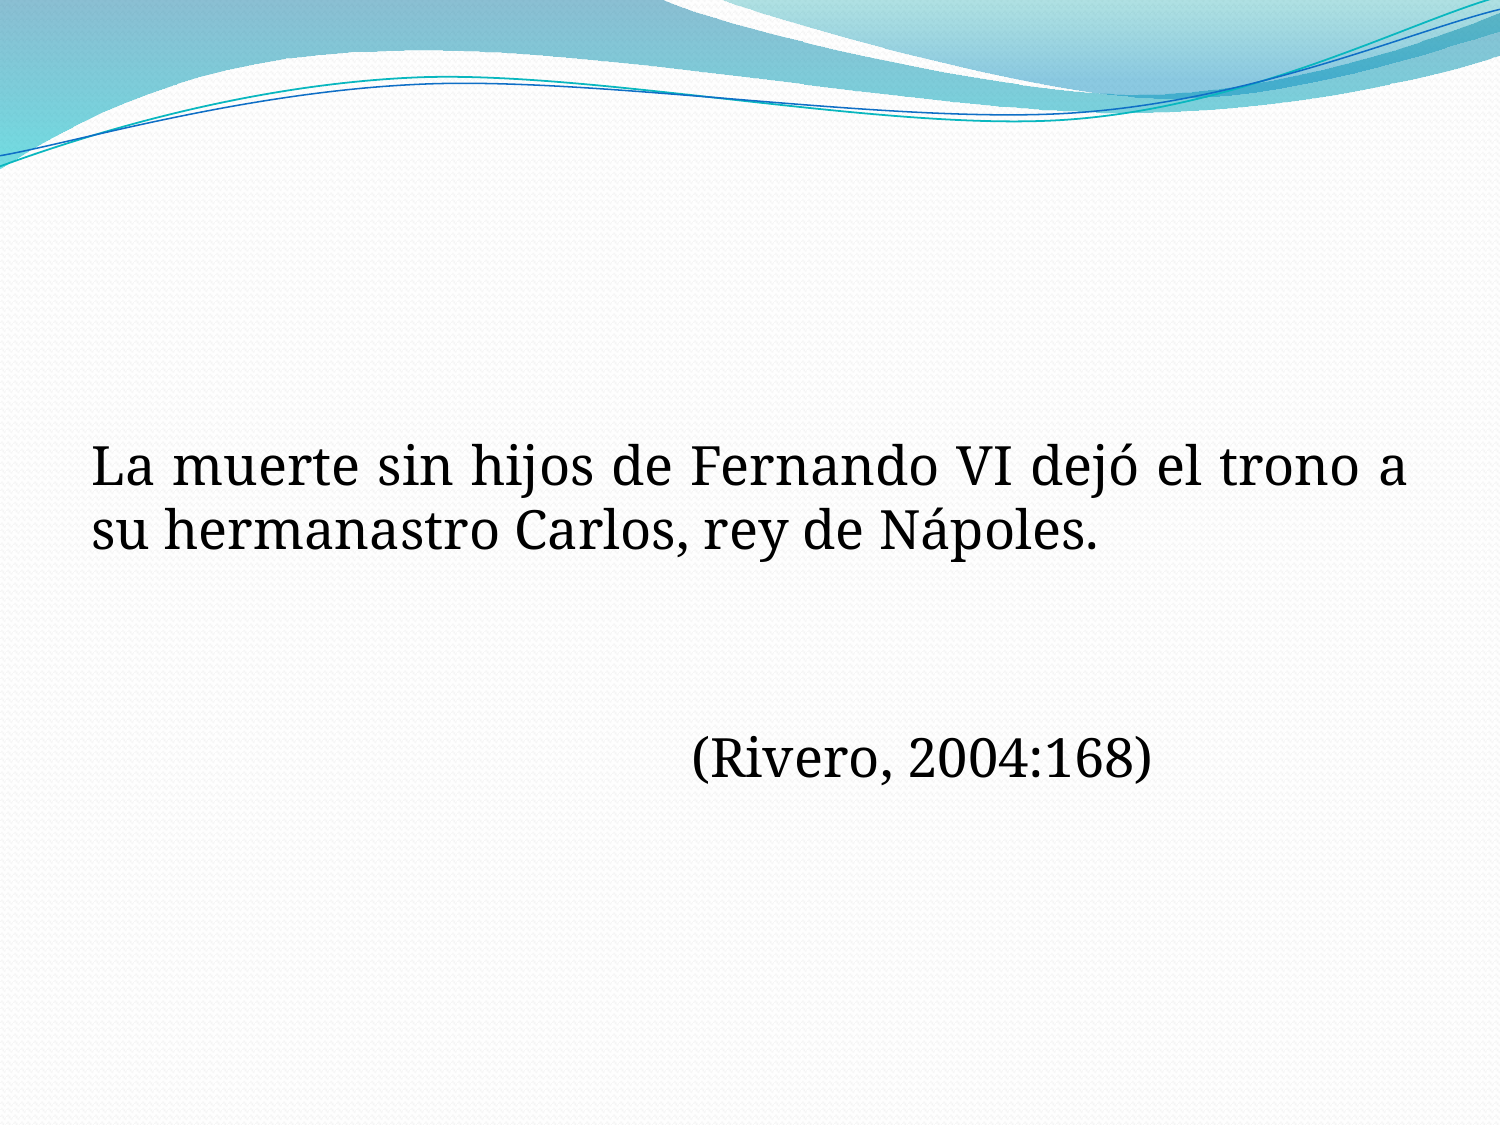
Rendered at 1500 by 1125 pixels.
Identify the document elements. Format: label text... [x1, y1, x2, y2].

list La muerte sin hijos de Fernando VI dejó el trono a su hermanastro Carlos, rey de Nápoles. (Rivero, 2004:168) [76, 196, 1425, 1038]
